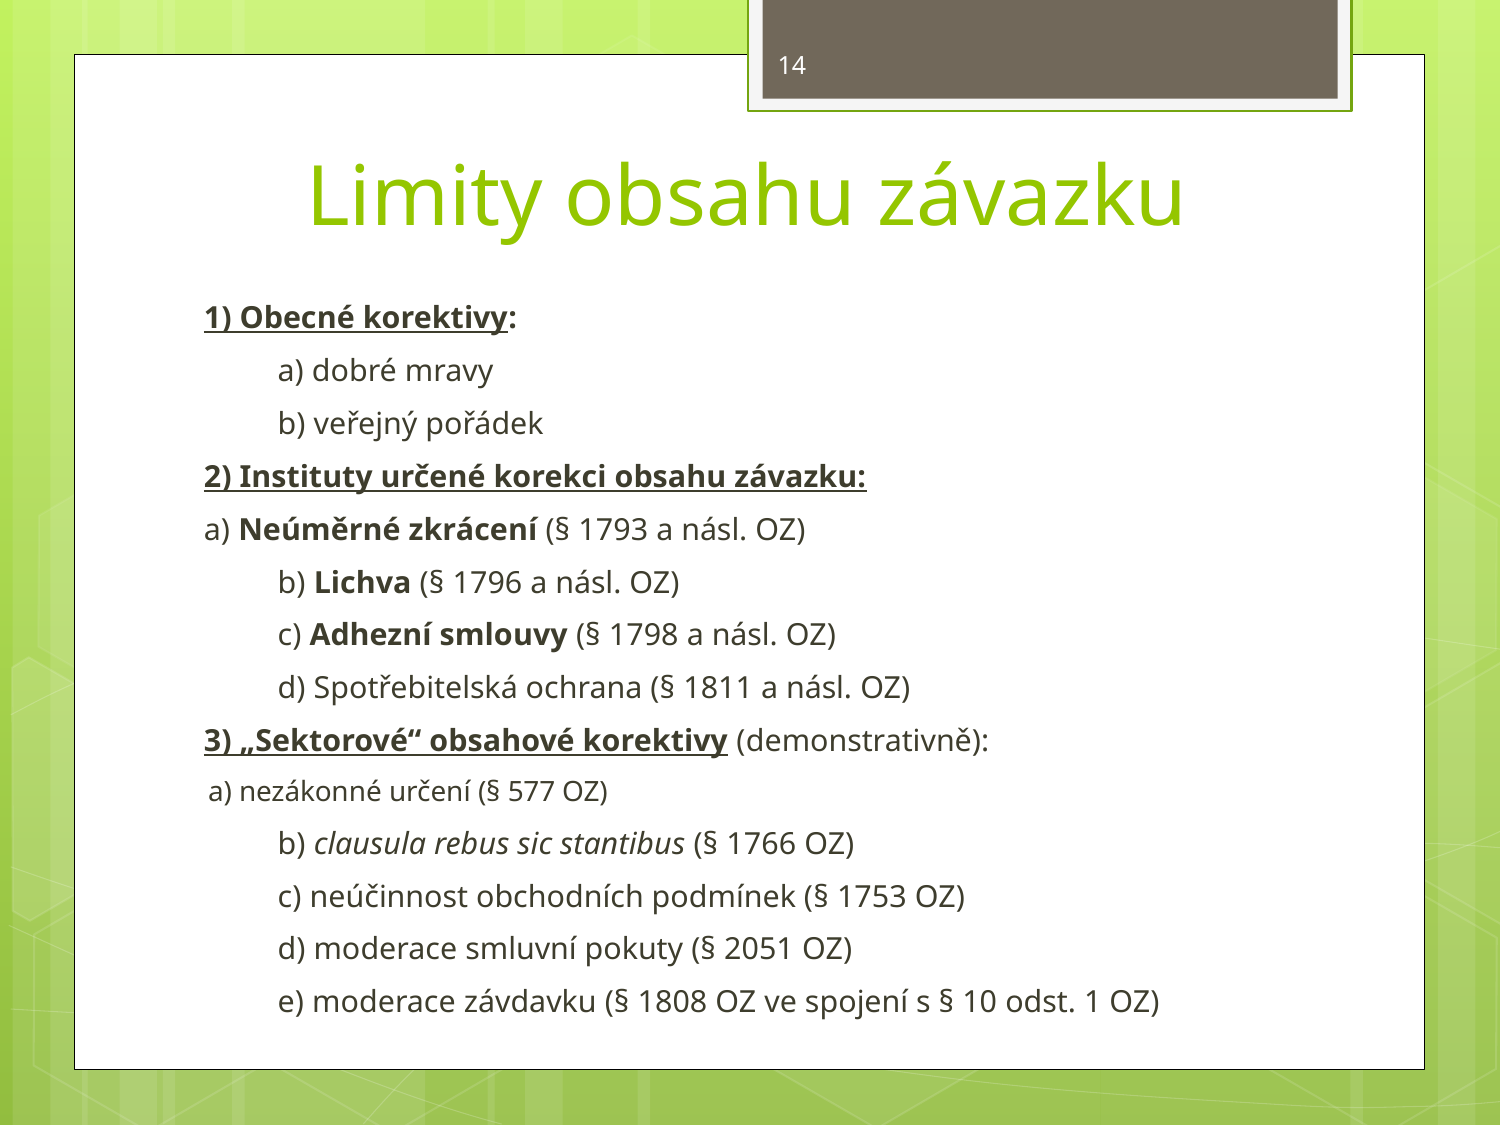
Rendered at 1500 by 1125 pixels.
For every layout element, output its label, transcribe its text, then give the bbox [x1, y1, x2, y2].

title Limity obsahu závazku [171, 125, 1324, 250]
footer [761, 960, 1336, 1020]
slide_number 14 [762, 36, 982, 97]
list 1) Obecné korektivy: a) dobré mravy b) veřejný pořádek 2) Instituty určené korekci obsahu závazku: a) Neúměrné zkrácení (§ 1793 a násl. OZ) b) Lichva (§ 1796 a násl. OZ) c) Adhezní smlouvy (§ 1798 a násl. OZ) d) Spotřebitelská ochrana (§ 1811 a násl. OZ) 3) „Sektorové“ obsahové korektivy (demonstrativně): a) nezákonné určení (§ 577 OZ) b) clausula rebus sic stantibus (§ 1766 OZ) c) neúčinnost obchodních podmínek (§ 1753 OZ) d) moderace smluvní pokuty (§ 2051 OZ) e) moderace závdavku (§ 1808 OZ ve spojení s § 10 odst. 1 OZ) [171, 290, 1283, 1035]
